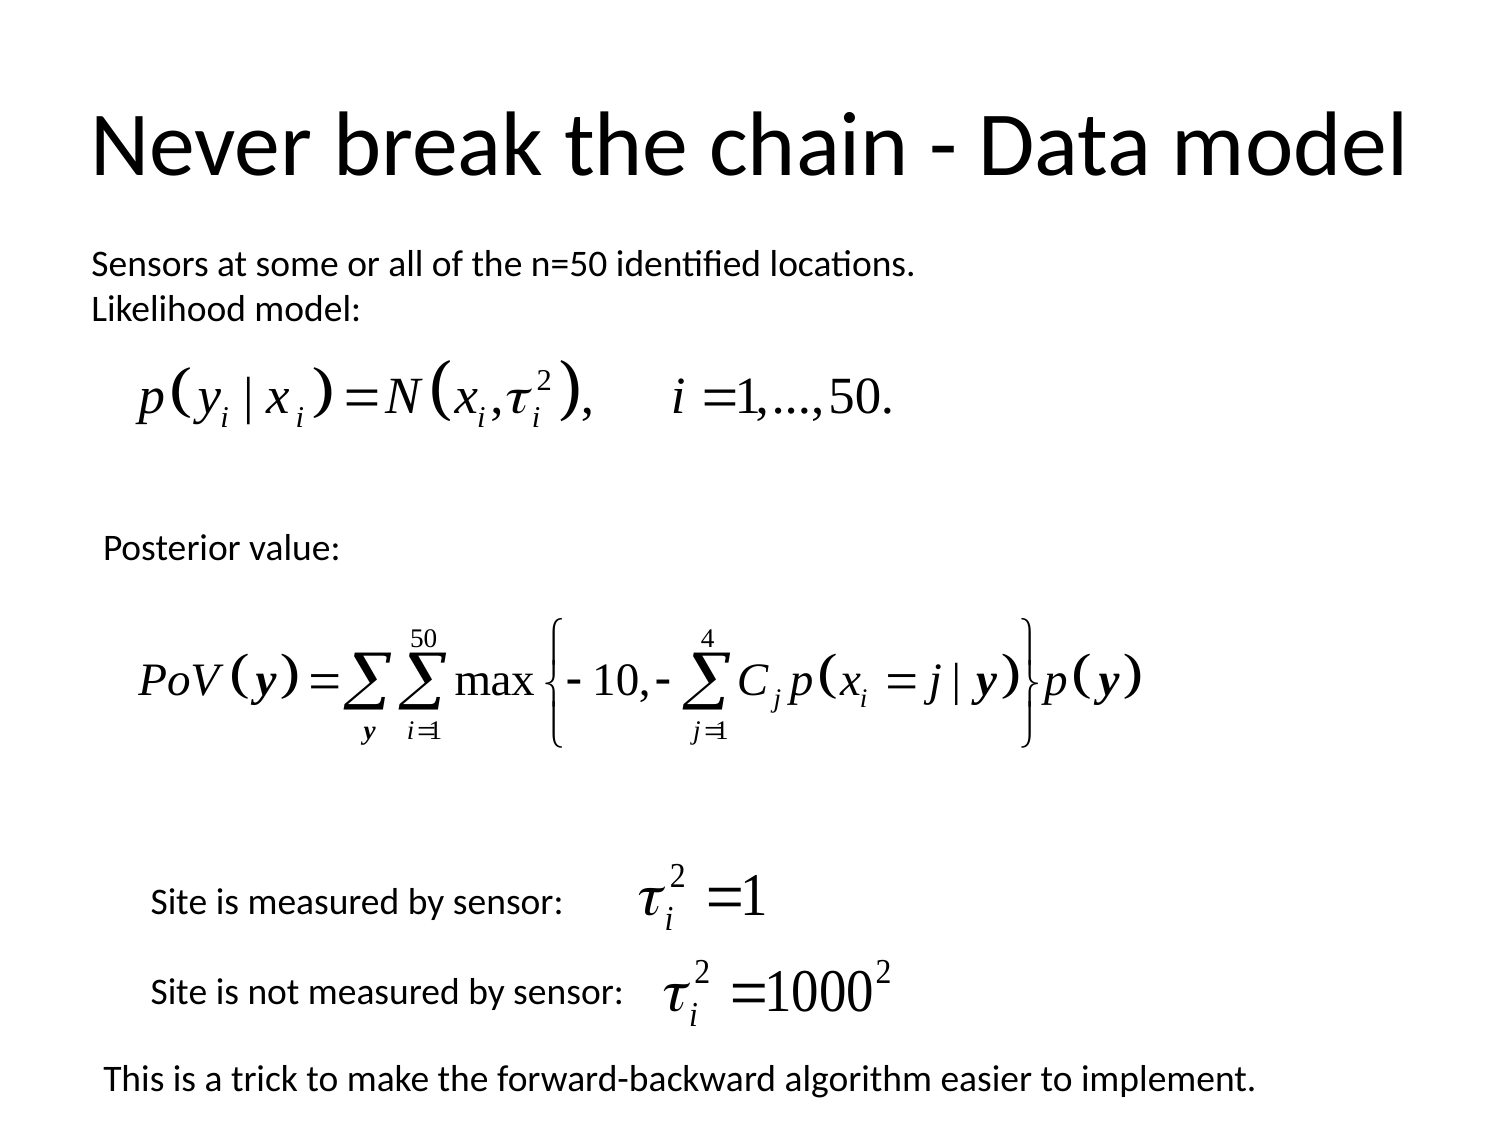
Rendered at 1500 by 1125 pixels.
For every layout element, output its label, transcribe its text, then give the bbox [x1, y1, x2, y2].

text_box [633, 849, 772, 946]
text_box Posterior value: [88, 515, 1187, 575]
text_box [129, 609, 1147, 758]
text_box Sensors at some or all of the n=50 identified locations. Likelihood model: [76, 231, 1329, 472]
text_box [123, 352, 904, 449]
text_box Site is measured by sensor: Site is not measured by sensor: [135, 869, 652, 1020]
title Never break the chain - Data model [75, 45, 1483, 233]
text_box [657, 945, 902, 1042]
text_box This is a trick to make the forward-backward algorithm easier to implement. [88, 1046, 1471, 1107]
